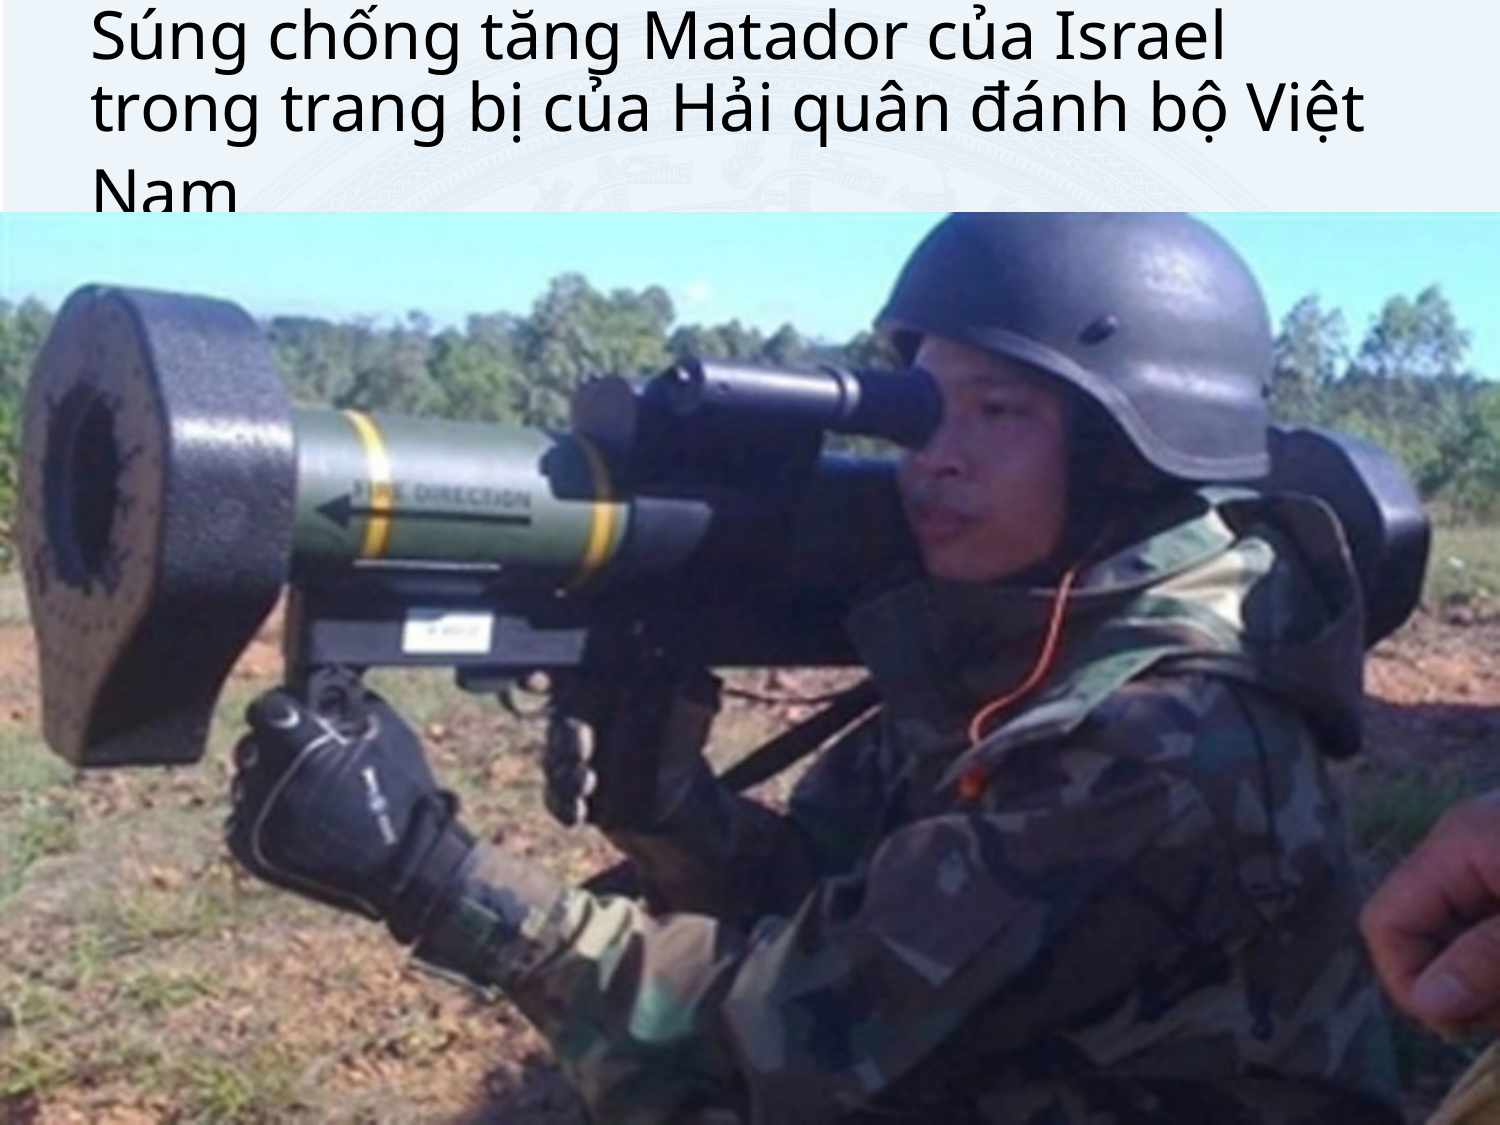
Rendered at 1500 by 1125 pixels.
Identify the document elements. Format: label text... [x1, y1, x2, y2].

title Súng chống tăng Matador của Israel trong trang bị của Hải quân đánh bộ Việt Nam [75, 24, 1425, 212]
picture [0, 0, 1500, 1125]
